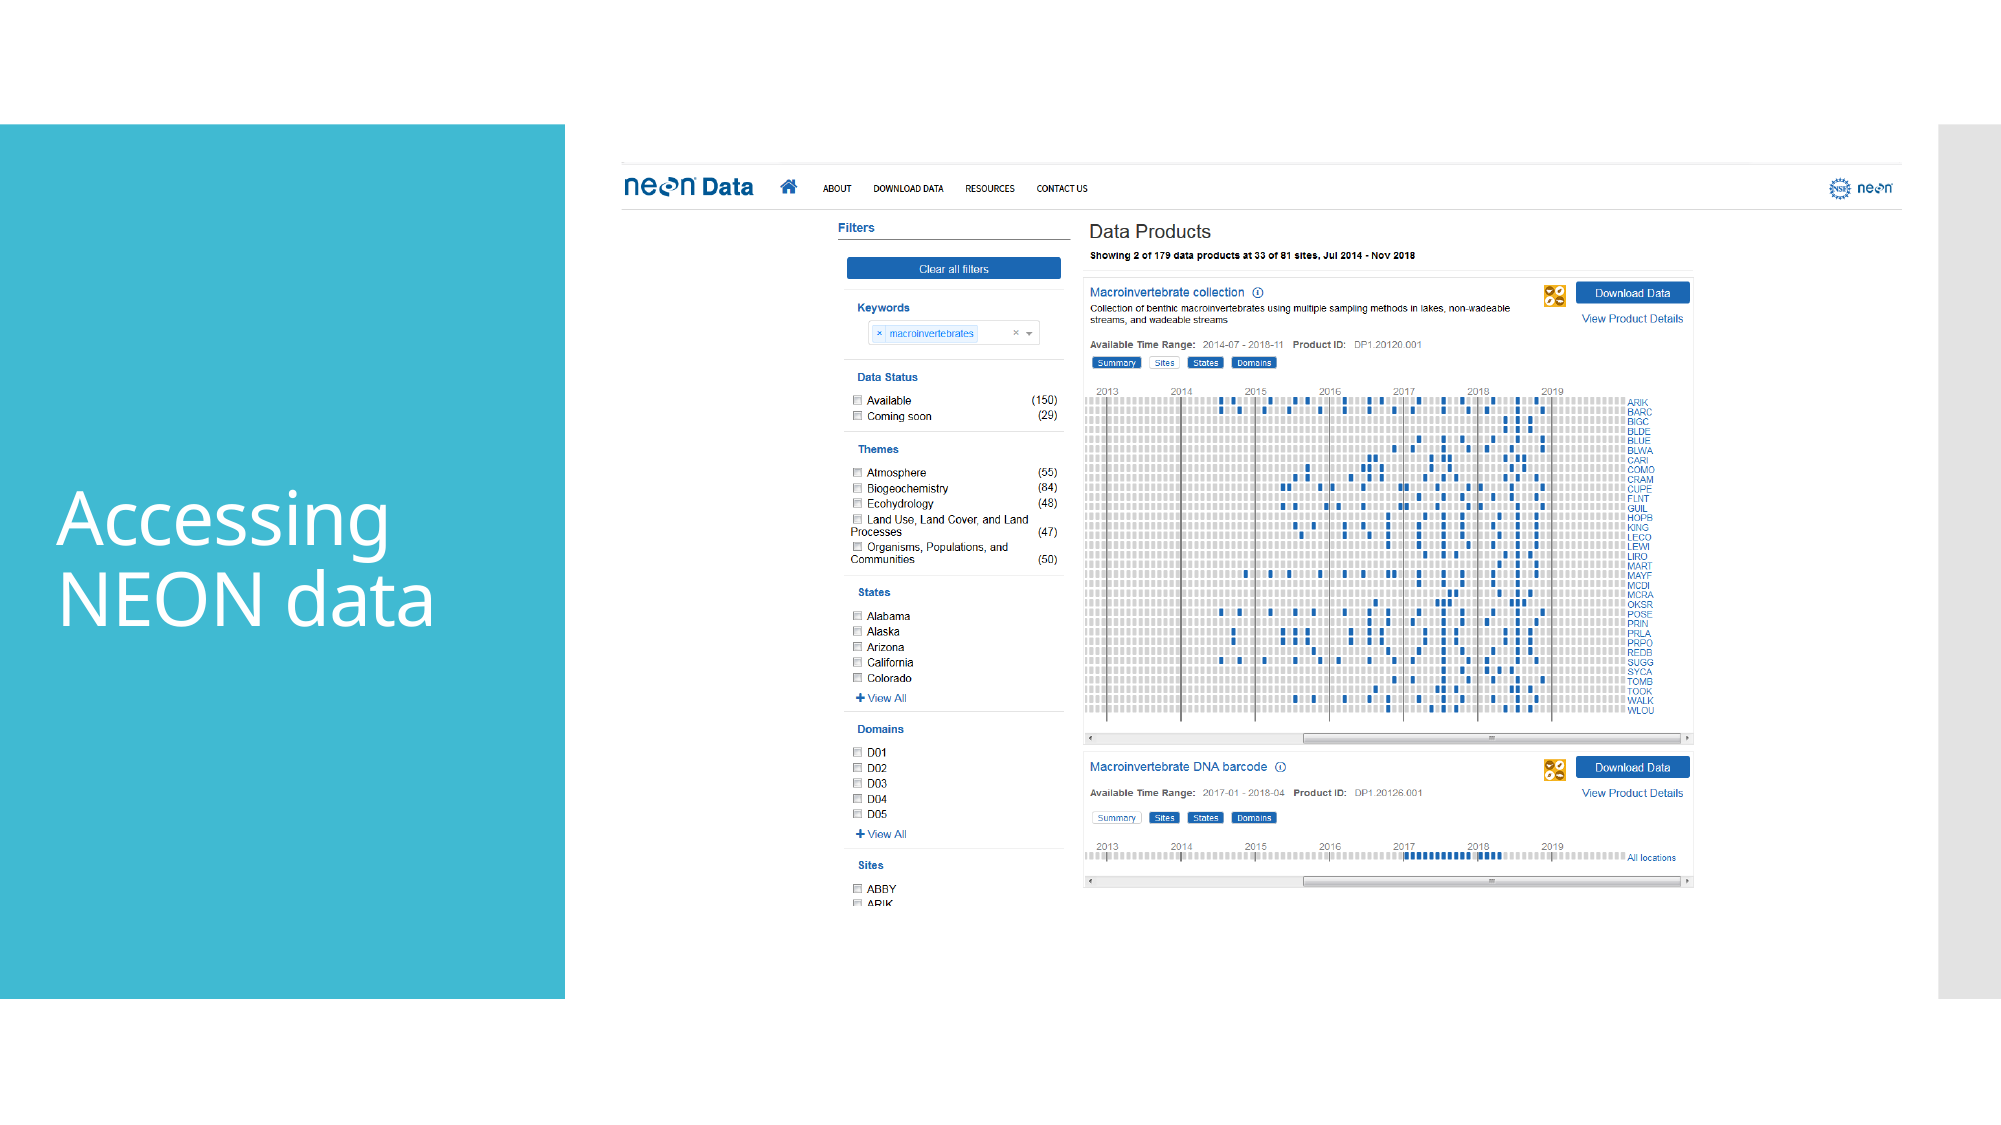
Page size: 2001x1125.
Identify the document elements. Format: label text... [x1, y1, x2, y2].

title Accessing NEON data [41, 184, 525, 940]
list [621, 161, 1903, 906]
